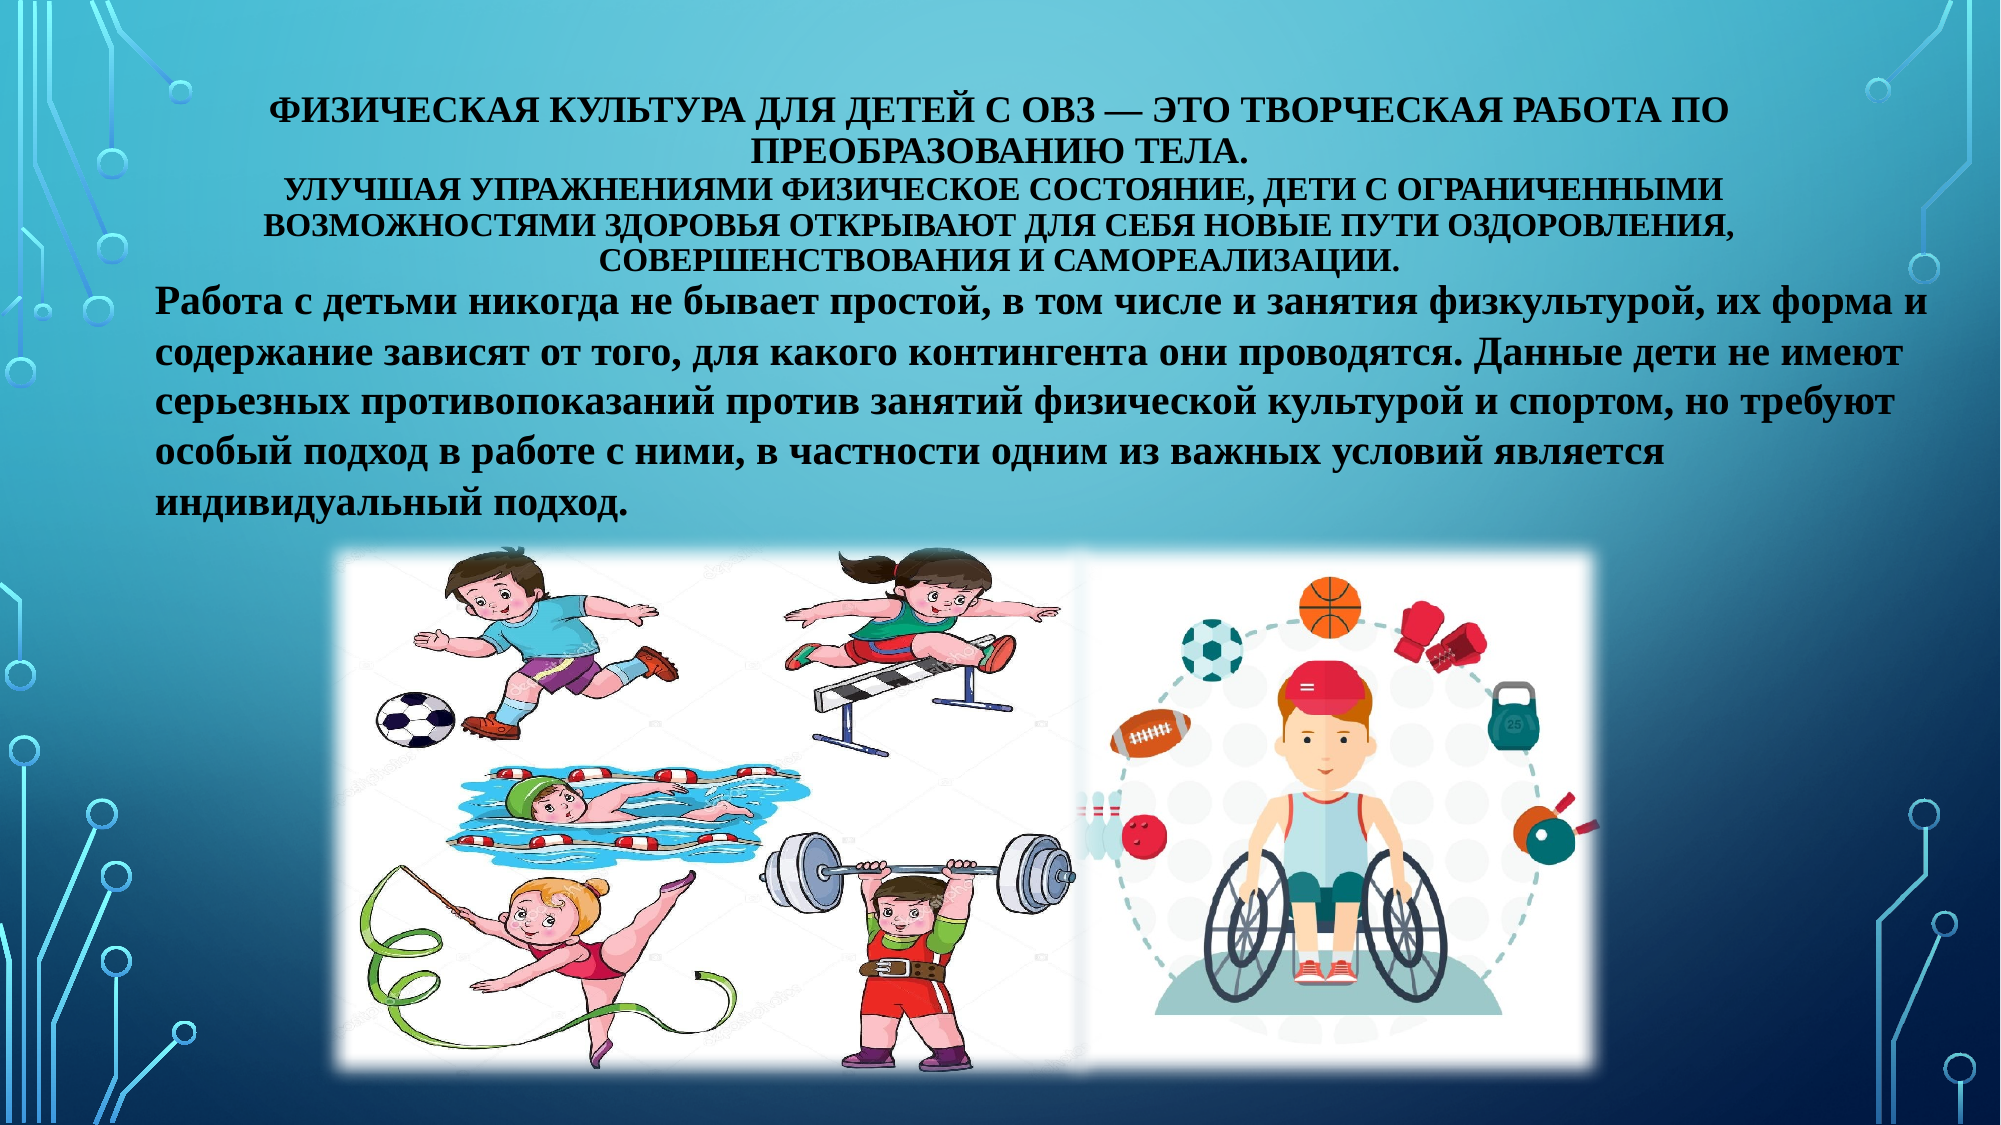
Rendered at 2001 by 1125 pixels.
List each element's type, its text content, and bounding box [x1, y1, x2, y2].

text_box Работа с детьми никогда не бывает простой, в том числе и занятия физкультурой, их форма и содержание зависят от того, для какого контингента они проводятся. Данные дети не имеют серьезных противопоказаний против занятий физической культурой и спортом, но требуют особый подход в работе с ними, в частности одним из важных условий является индивидуальный подход. [139, 265, 1952, 531]
picture [318, 533, 1611, 1087]
title Физическая культура для детей с ОВЗ — это творческая работа по преобразованию тела. Улучшая упражнениями физическое состояние, дети с ограниченными возможностями здоровья открывают для себя новые пути оздоровления, совершенствования и самореализации. [187, 25, 1813, 265]
